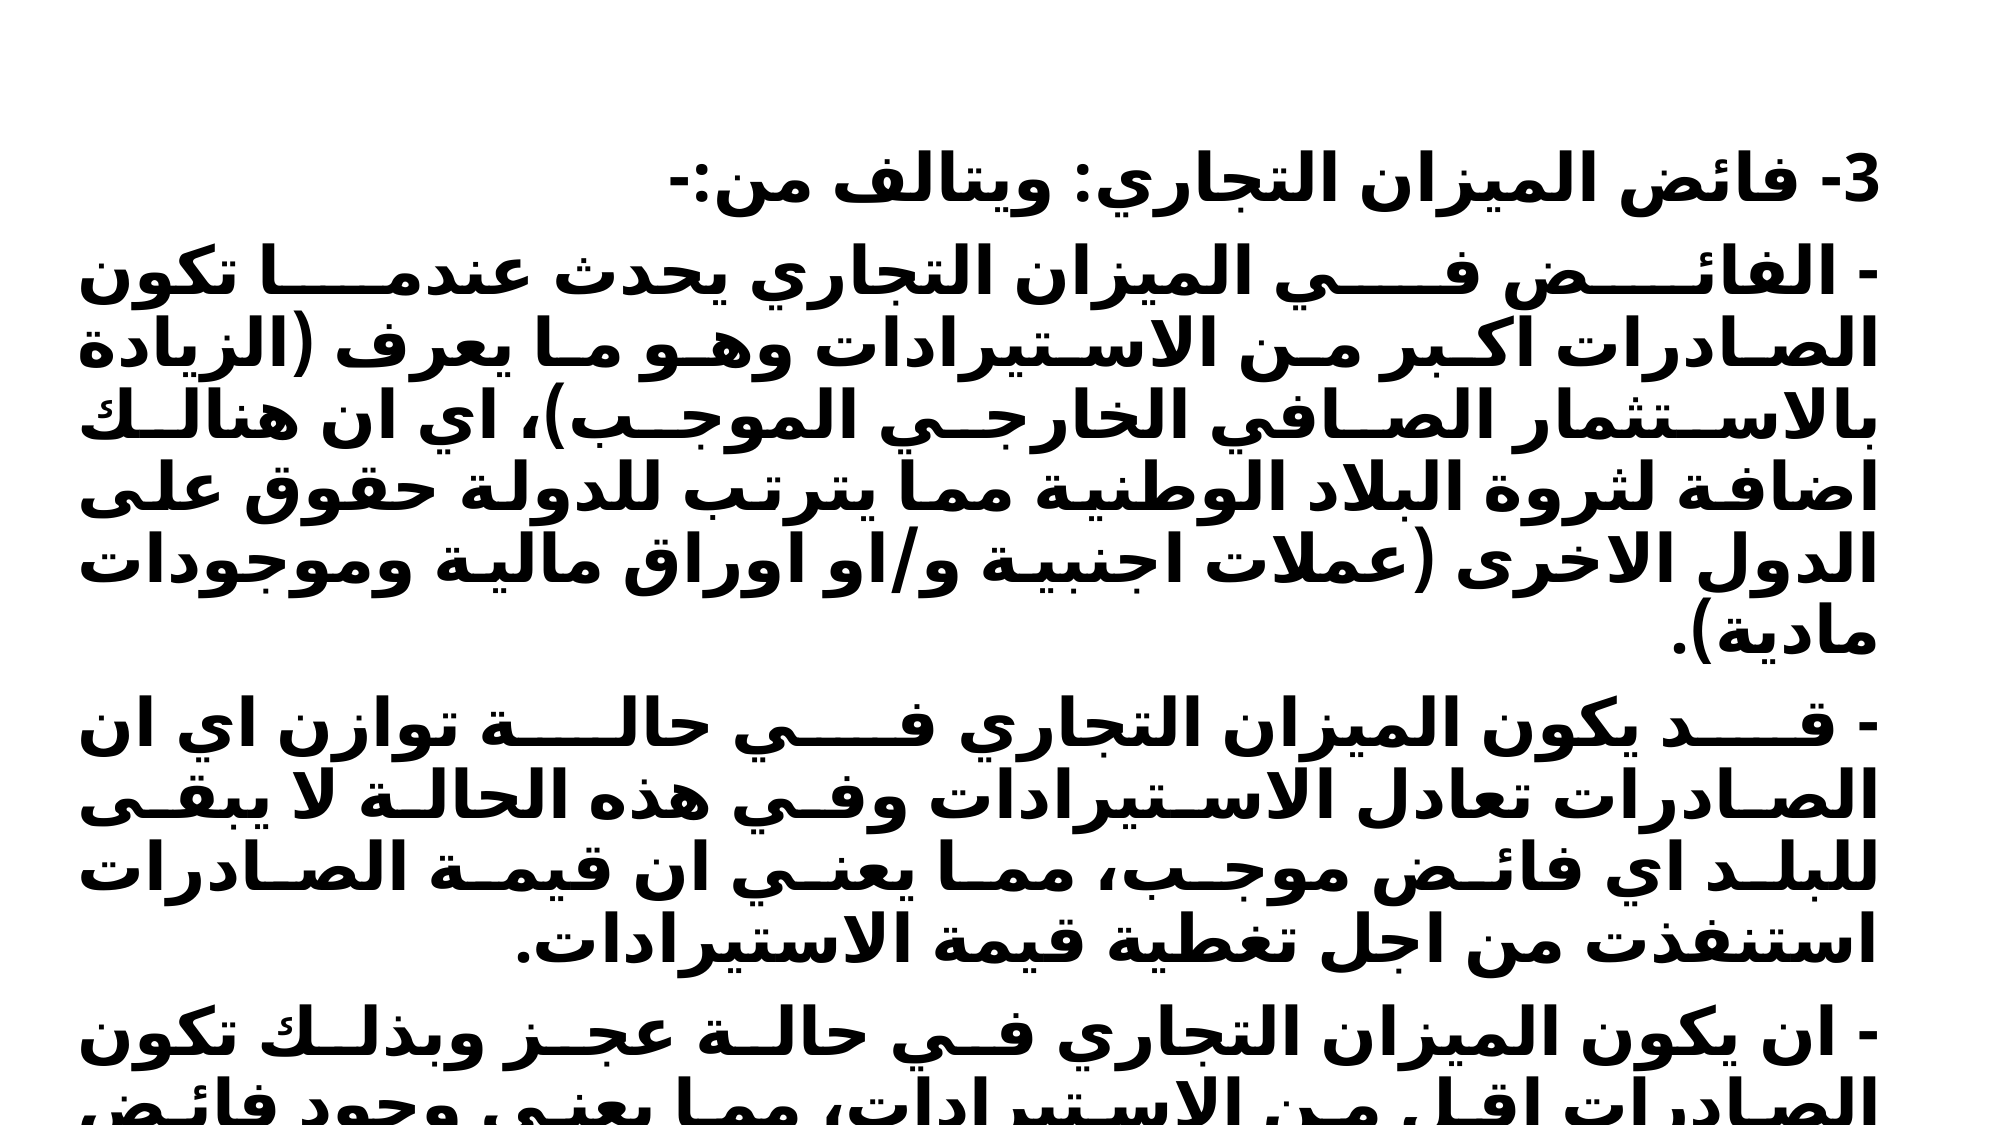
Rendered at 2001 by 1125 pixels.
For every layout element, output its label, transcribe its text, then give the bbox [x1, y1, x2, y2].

subtitle 3- فائض الميزان التجاري: ويتالف من:- - الفائض في الميزان التجاري يحدث عندما تكون الصادرات اكبر من الاستيرادات وهو ما يعرف (الزيادة بالاستثمار الصافي الخارجي الموجب)، اي ان هنالك اضافة لثروة البلاد الوطنية مما يترتب للدولة حقوق على الدول الاخرى (عملات اجنبية و/او اوراق مالية وموجودات مادية). - قد يكون الميزان التجاري في حالة توازن اي ان الصادرات تعادل الاستيرادات وفي هذه الحالة لا يبقى للبلد اي فائض موجب، مما يعني ان قيمة الصادرات استنفذت من اجل تغطية قيمة الاستيرادات. - ان يكون الميزان التجاري في حالة عجز وبذلك تكون الصادرات اقل من الاستيرادات، مما يعني وجود فائض سلعي سالب يدعى (الاستثمار الصافي الخارجي السالب) اي وجود تسرب في مجموع الثروة الوطنية للبلاد. [62, 136, 1897, 863]
